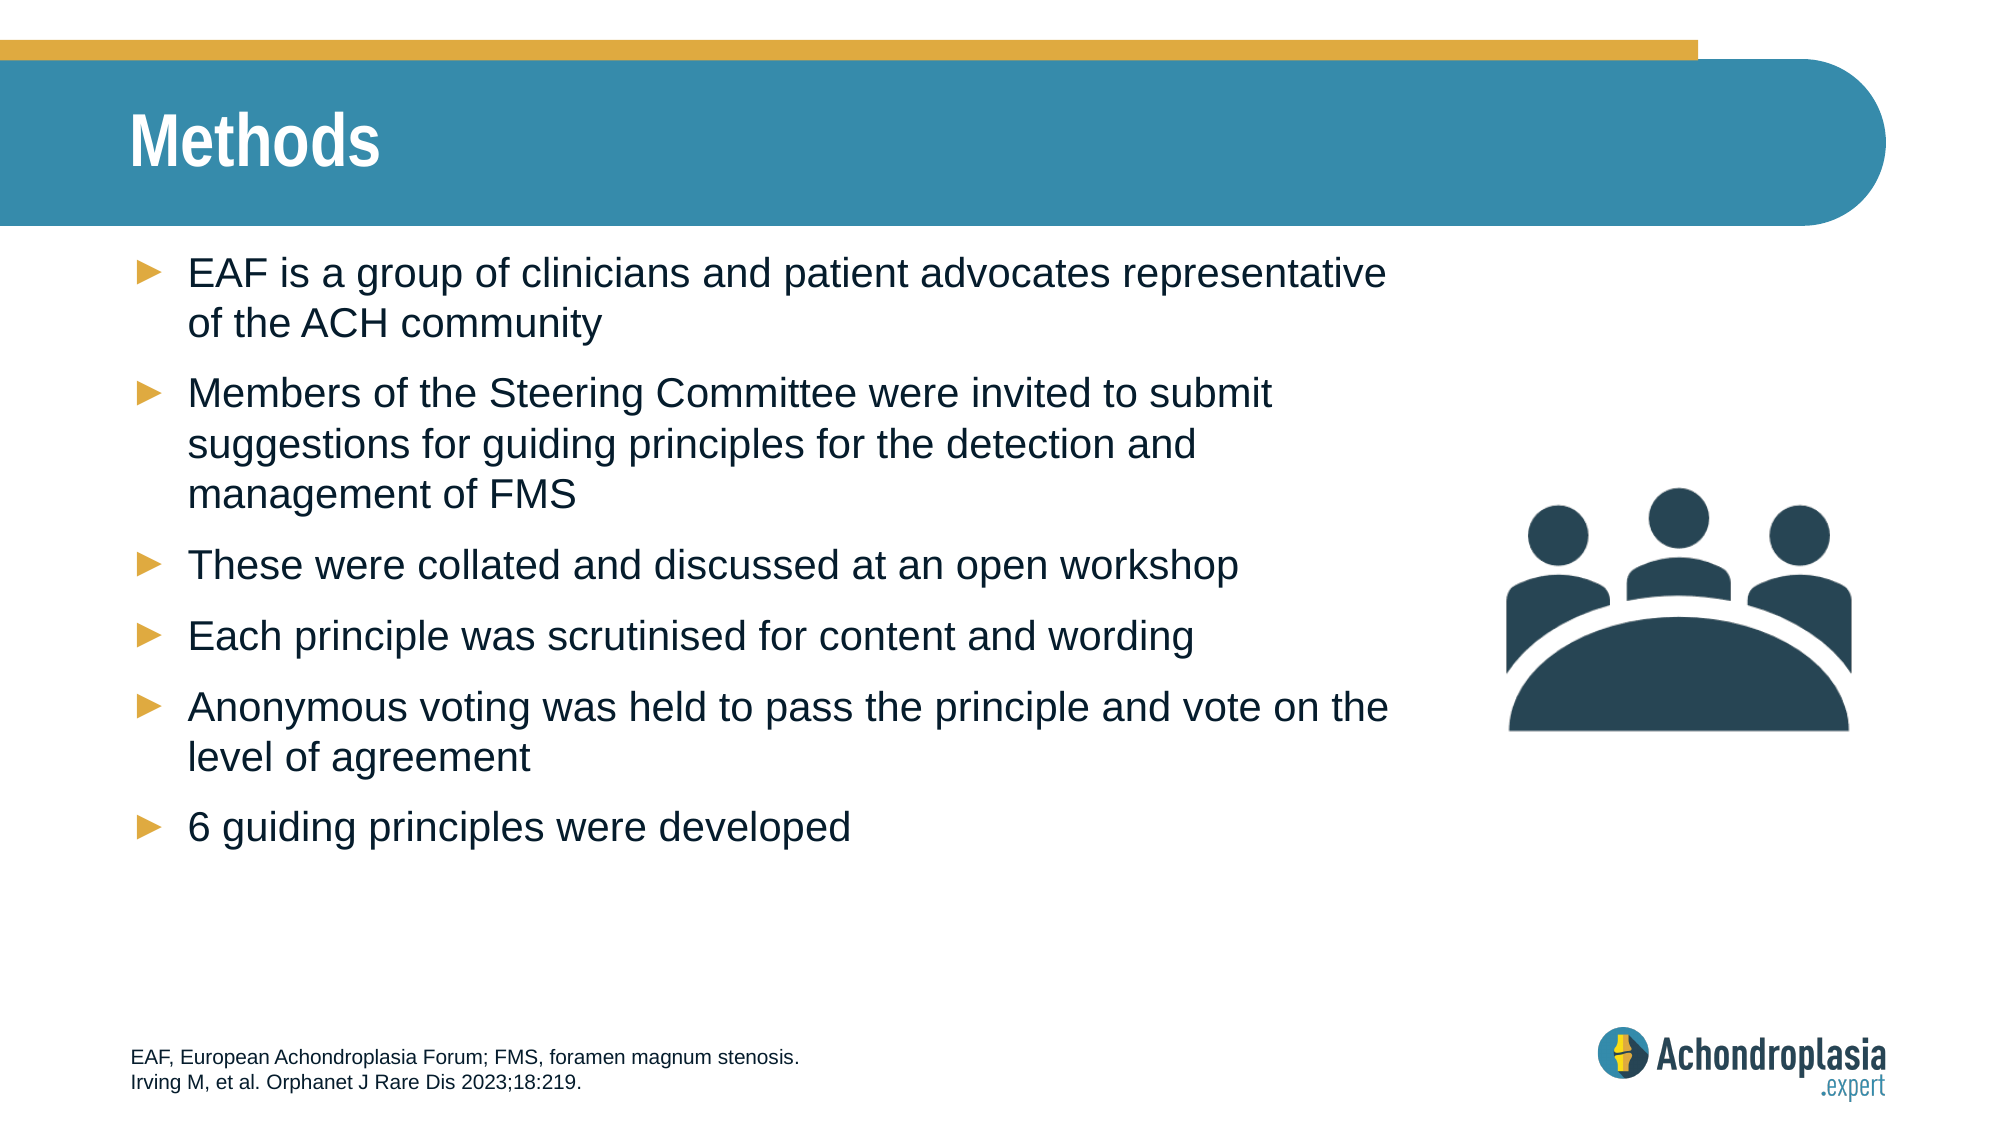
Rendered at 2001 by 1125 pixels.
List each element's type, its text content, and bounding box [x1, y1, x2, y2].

list EAF is a group of clinicians and patient advocates representative of the ACH community Members of the Steering Committee were invited to submit suggestions for guiding principles for the detection and management of FMS These were collated and discussed at an open workshop Each principle was scrutinised for content and wording Anonymous voting was held to pass the principle and vote on the level of agreement 6 guiding principles were developed [113, 237, 1443, 982]
footer EAF, European Achondroplasia Forum; FMS, foramen magnum stenosis. Irving M, et al. Orphanet J Rare Dis 2023;18:219. [115, 1005, 1598, 1102]
picture [1598, 1027, 1886, 1102]
picture [1472, 402, 1886, 817]
title Methods [114, 59, 1886, 225]
